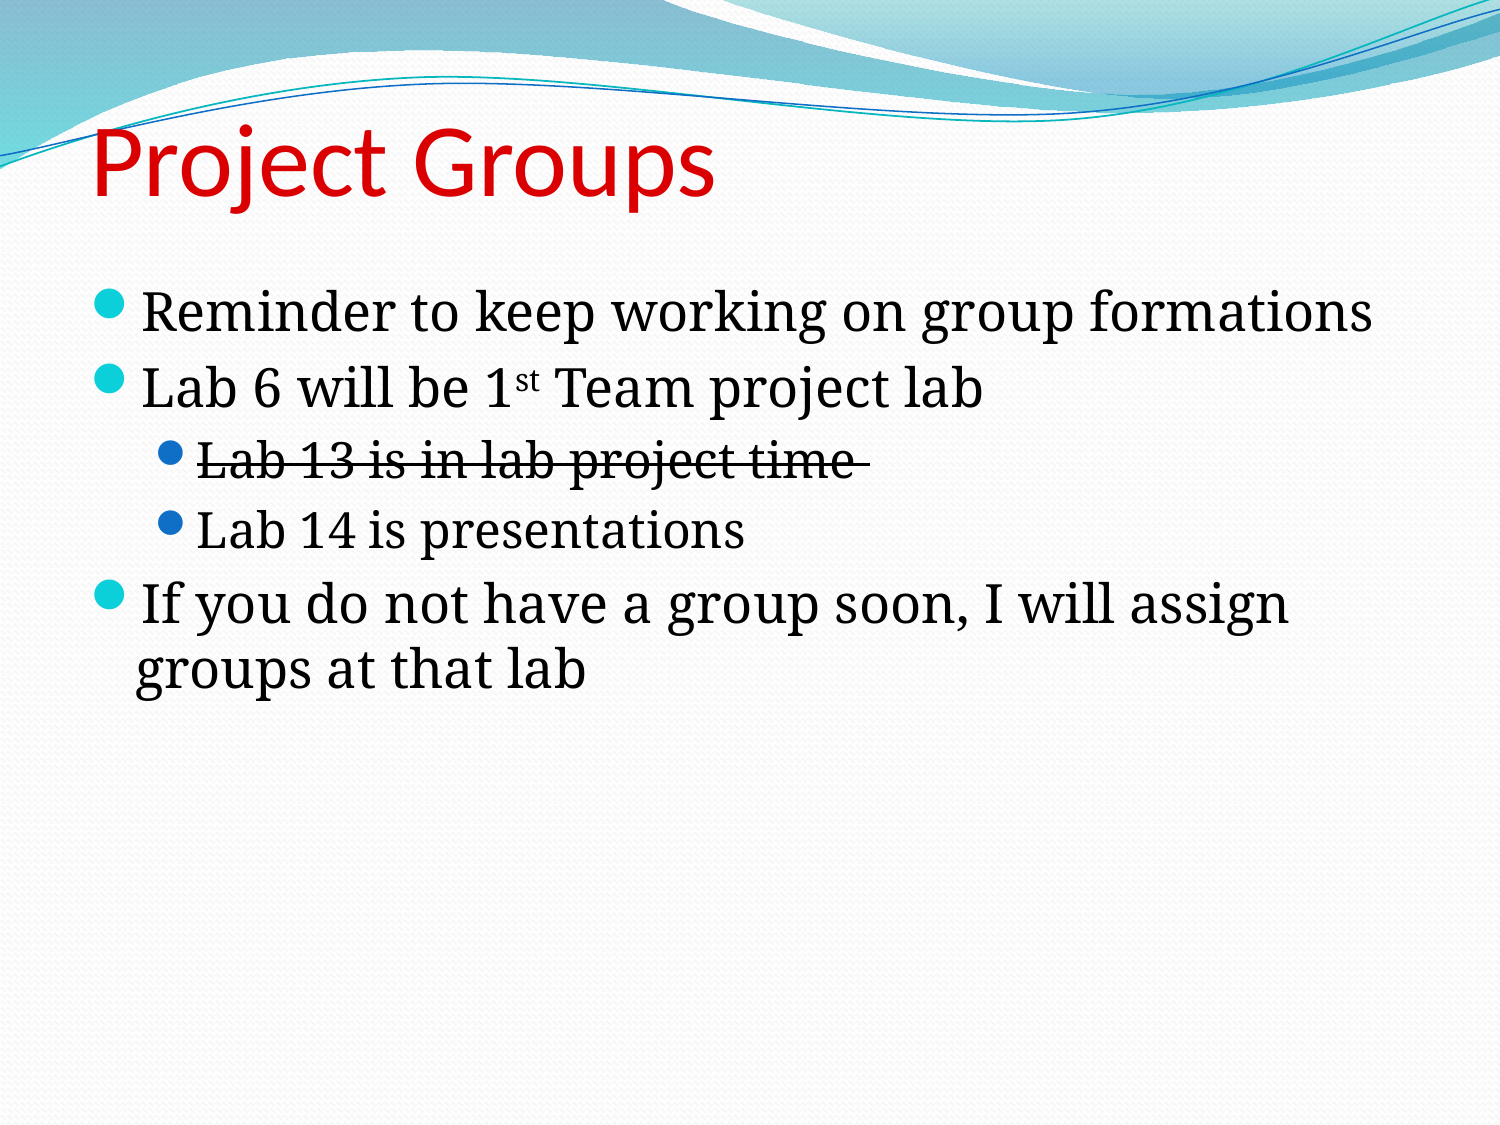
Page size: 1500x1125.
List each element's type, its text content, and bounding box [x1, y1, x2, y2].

list Reminder to keep working on group formations Lab 6 will be 1st Team project lab Lab 13 is in lab project time Lab 14 is presentations If you do not have a group soon, I will assign groups at that lab [75, 262, 1425, 931]
title Project Groups [75, 14, 1425, 233]
